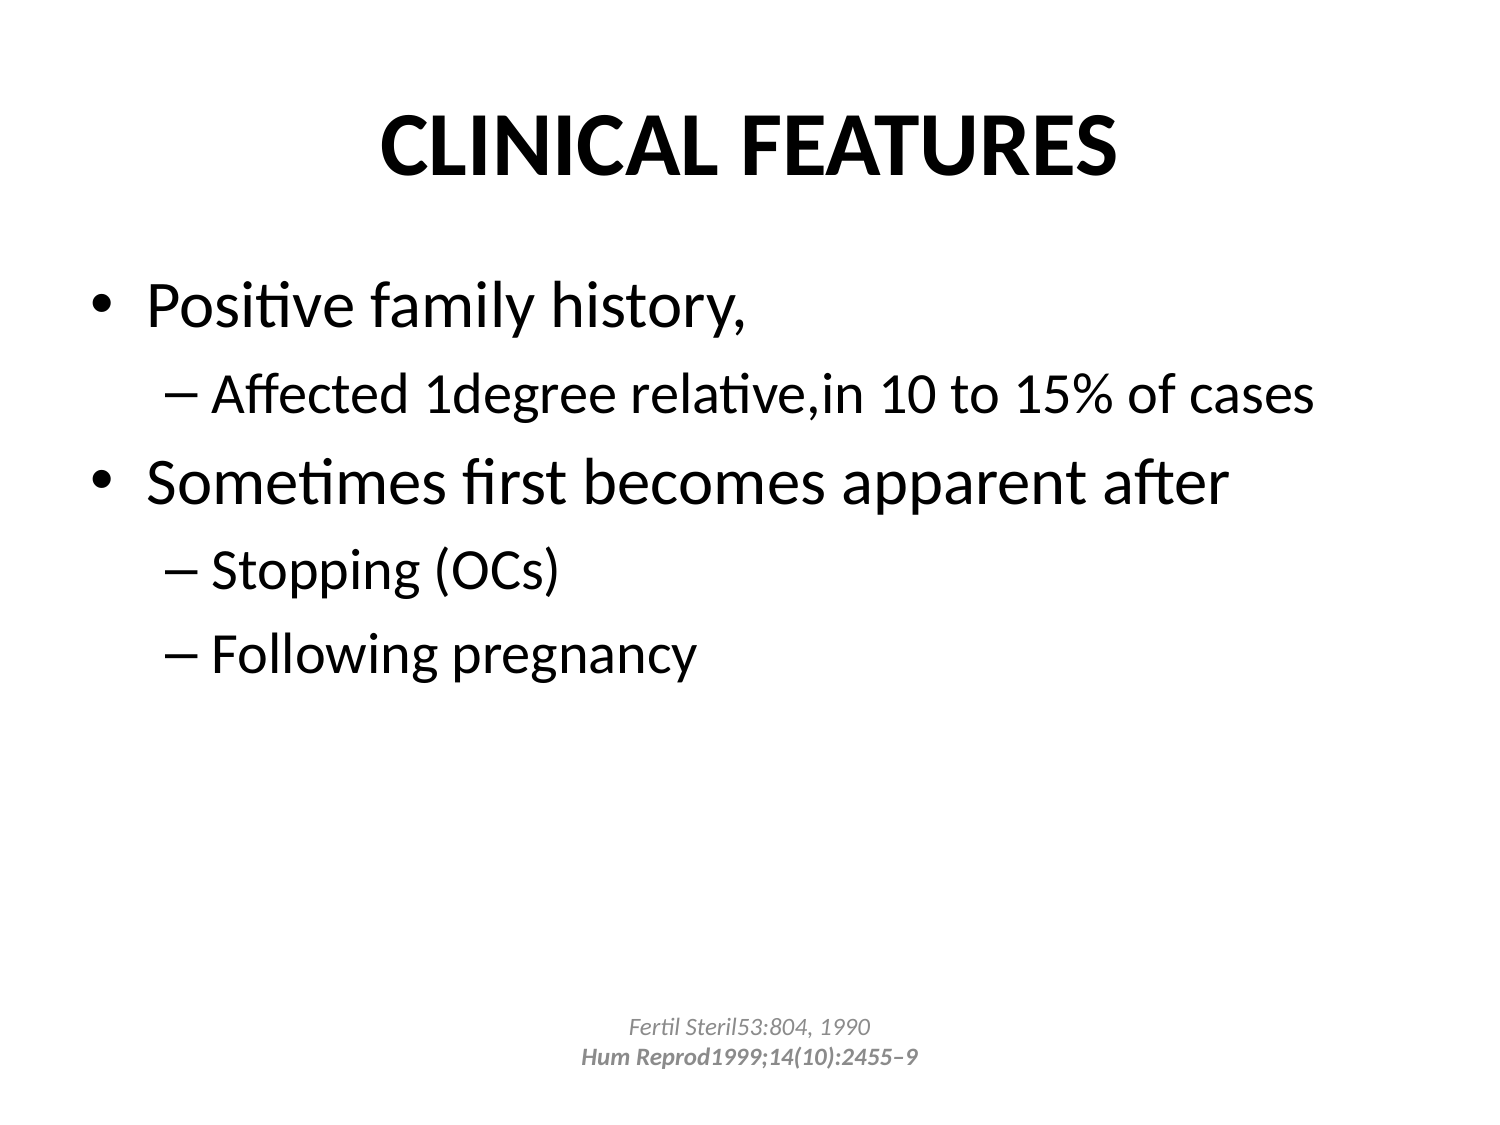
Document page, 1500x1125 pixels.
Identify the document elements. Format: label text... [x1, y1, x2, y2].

list Positive family history, Affected 1degree relative,in 10 to 15% of cases Sometimes first becomes apparent after Stopping (OCs) Following pregnancy [75, 262, 1425, 1005]
footer Fertil Steril53:804, 1990 Hum Reprod1999;14(10):2455–9 [512, 1025, 988, 1085]
title CLINICAL FEATURES [75, 45, 1425, 233]
